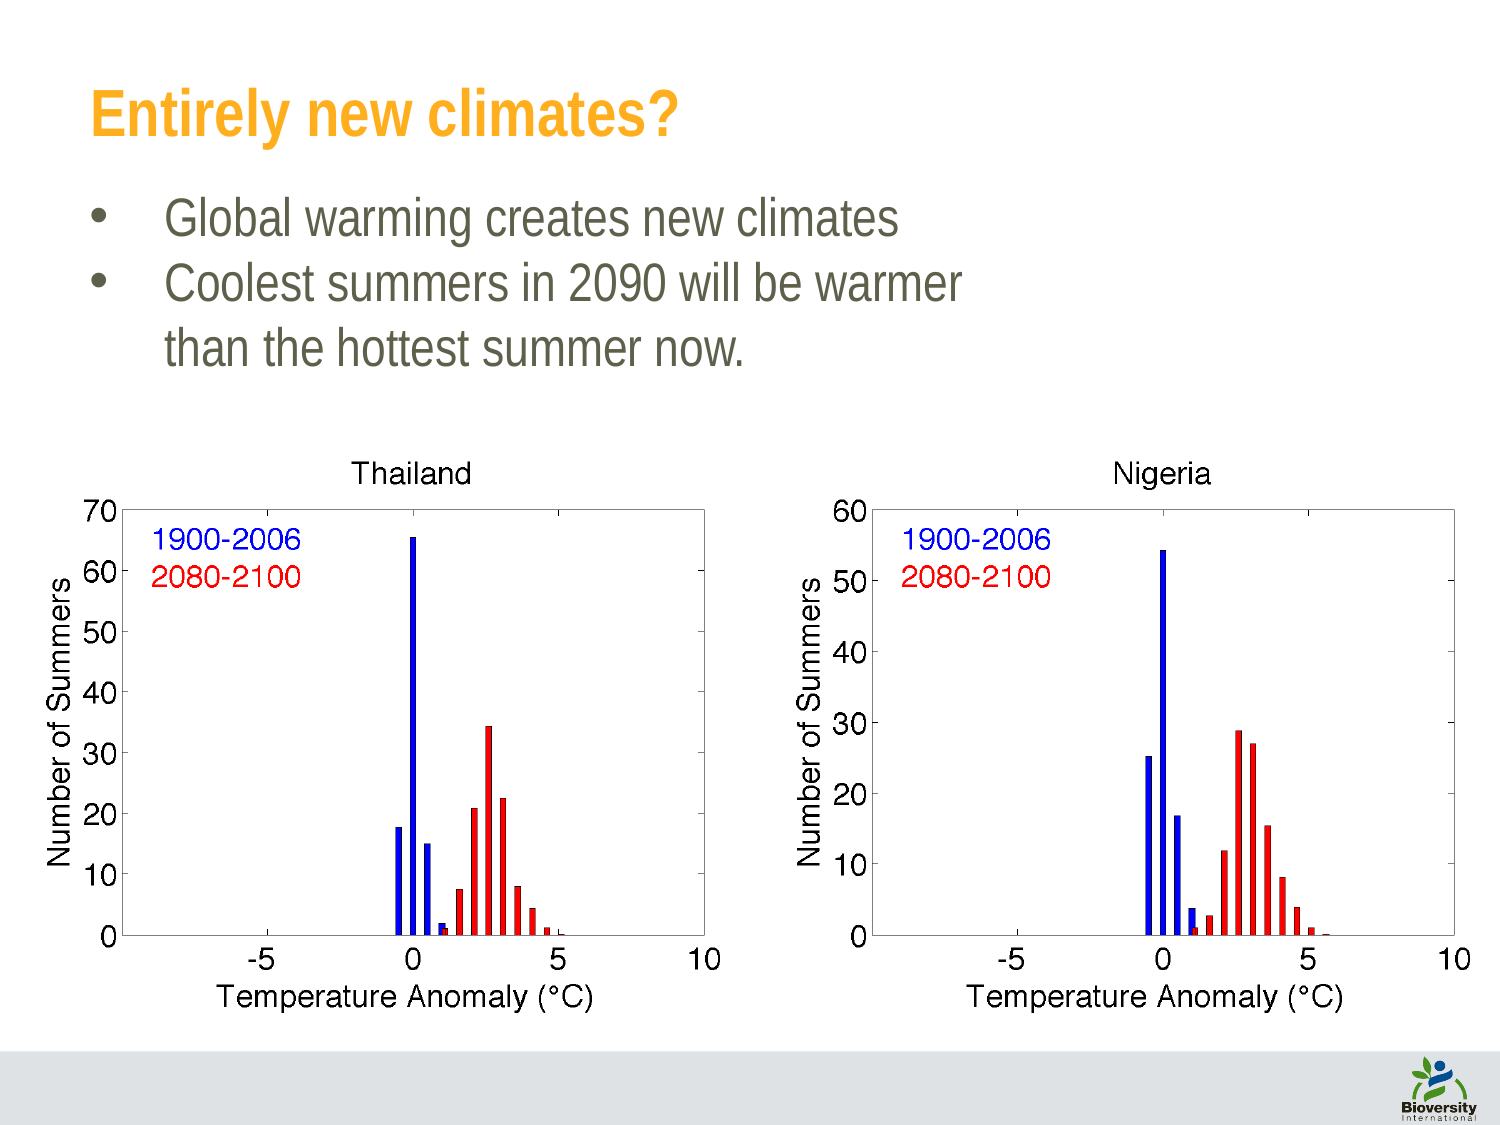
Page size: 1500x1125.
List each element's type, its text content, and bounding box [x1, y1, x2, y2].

picture [24, 453, 1500, 1017]
text_box Global warming creates new climates Coolest summers in 2090 will be warmer than the hottest summer now. [74, 175, 1019, 385]
title Entirely new climates? [75, 27, 1422, 157]
picture [1402, 1056, 1477, 1121]
